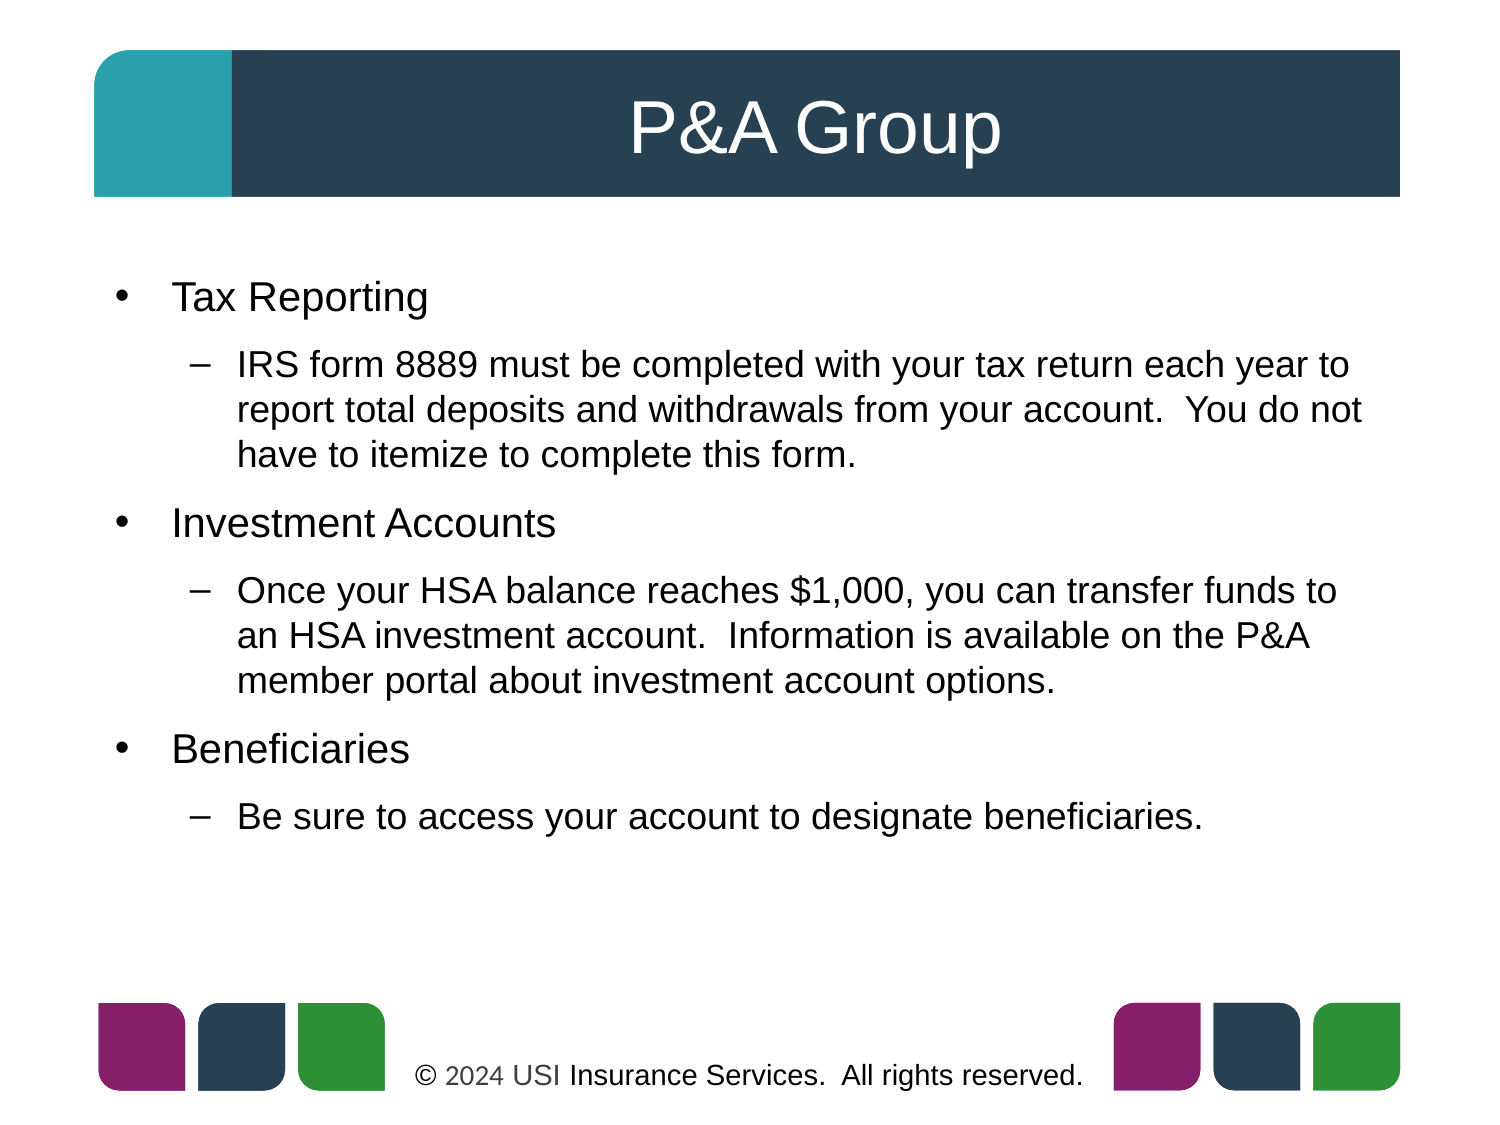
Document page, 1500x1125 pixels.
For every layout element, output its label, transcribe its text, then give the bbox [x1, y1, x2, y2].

list Tax Reporting IRS form 8889 must be completed with your tax return each year to report total deposits and withdrawals from your account. You do not have to itemize to complete this form. Investment Accounts Once your HSA balance reaches $1,000, you can transfer funds to an HSA investment account. Information is available on the P&A member portal about investment account options. Beneficiaries Be sure to access your account to designate beneficiaries. [99, 262, 1400, 1013]
title P&A Group [231, 29, 1400, 218]
